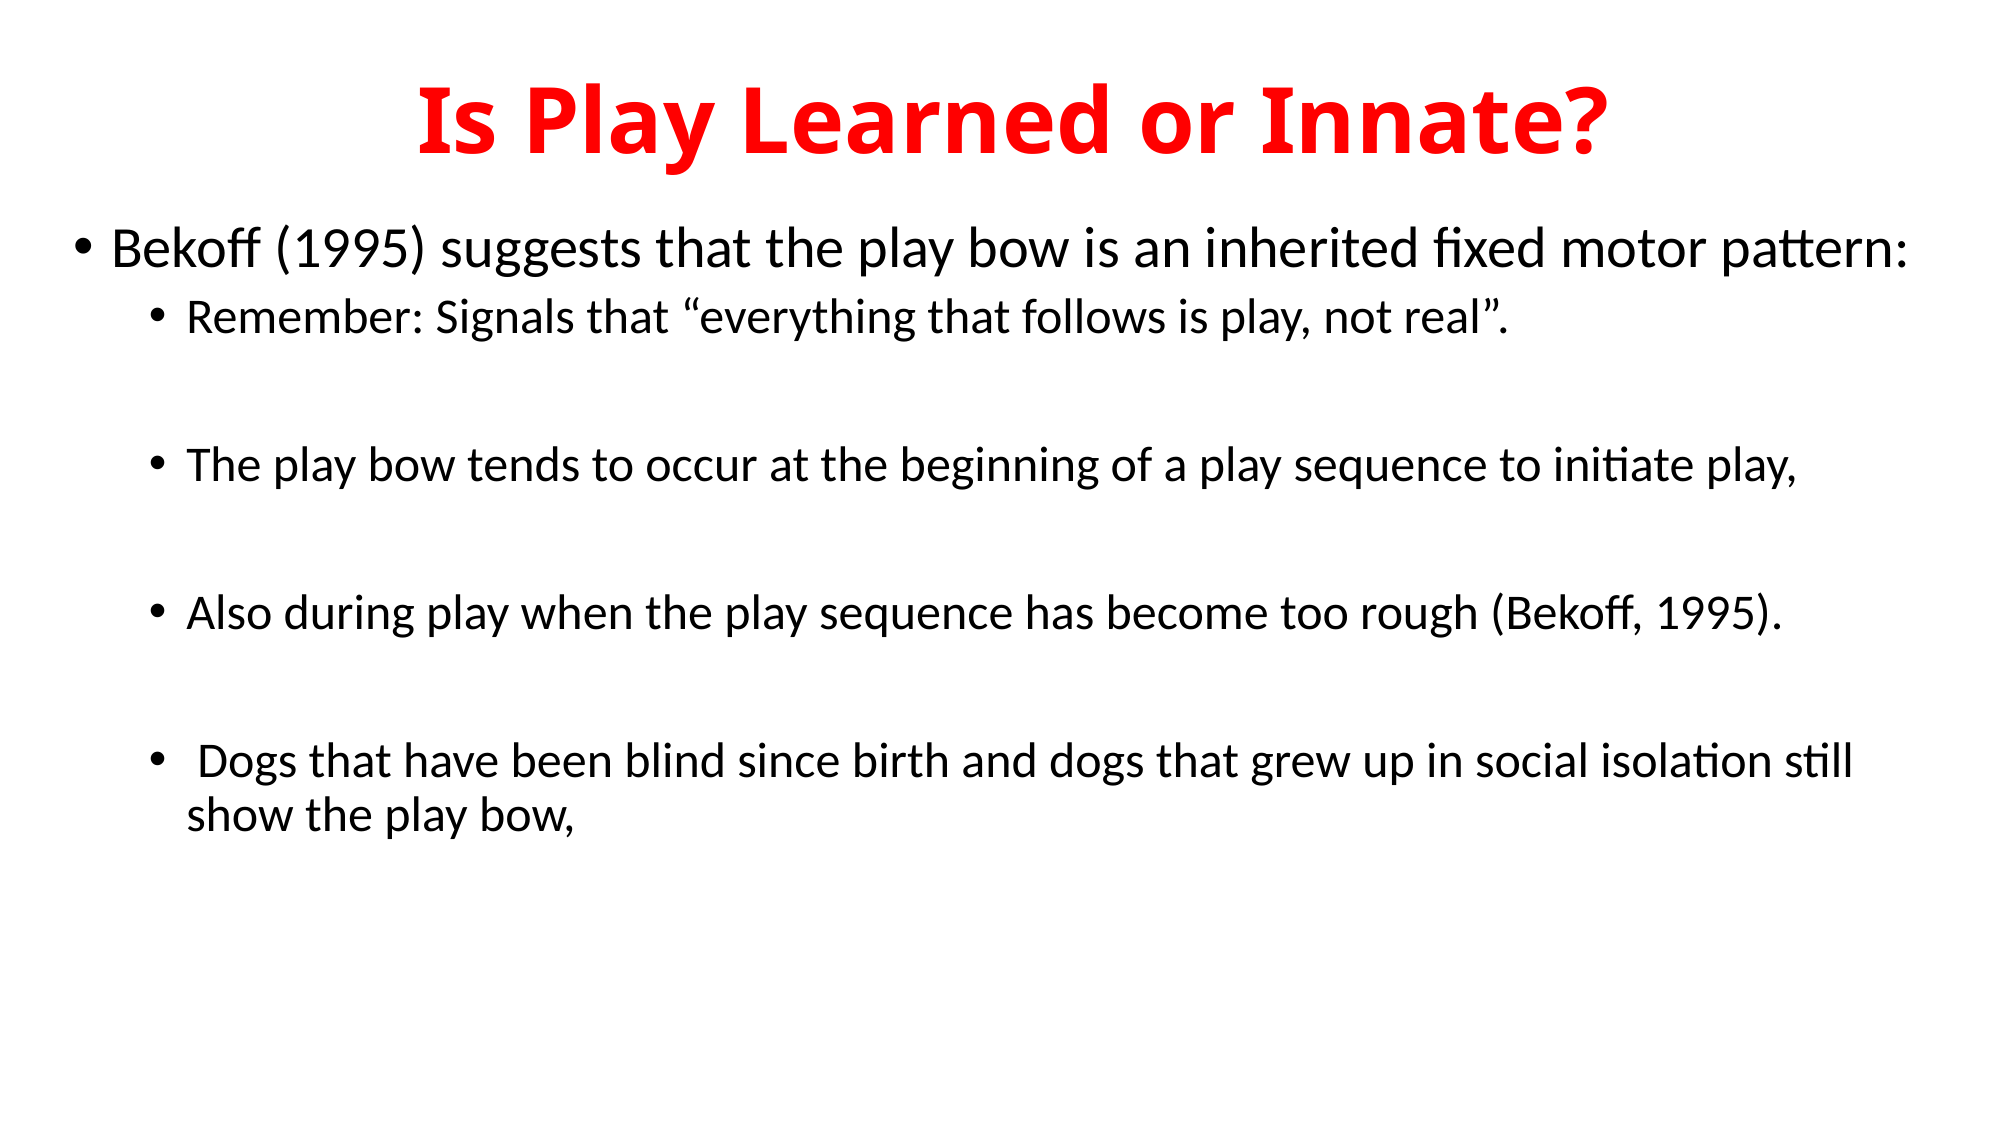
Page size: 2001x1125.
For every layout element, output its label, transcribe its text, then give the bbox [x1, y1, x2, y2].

list Bekoff (1995) suggests that the play bow is an inherited fixed motor pattern: Remember: Signals that “everything that follows is play, not real”. The play bow tends to occur at the beginning of a play sequence to initiate play, Also during play when the play sequence has become too rough (Bekoff, 1995). Dogs that have been blind since birth and dogs that grew up in social isolation still show the play bow, [58, 209, 1947, 1078]
title Is Play Learned or Innate? [151, 15, 1877, 209]
